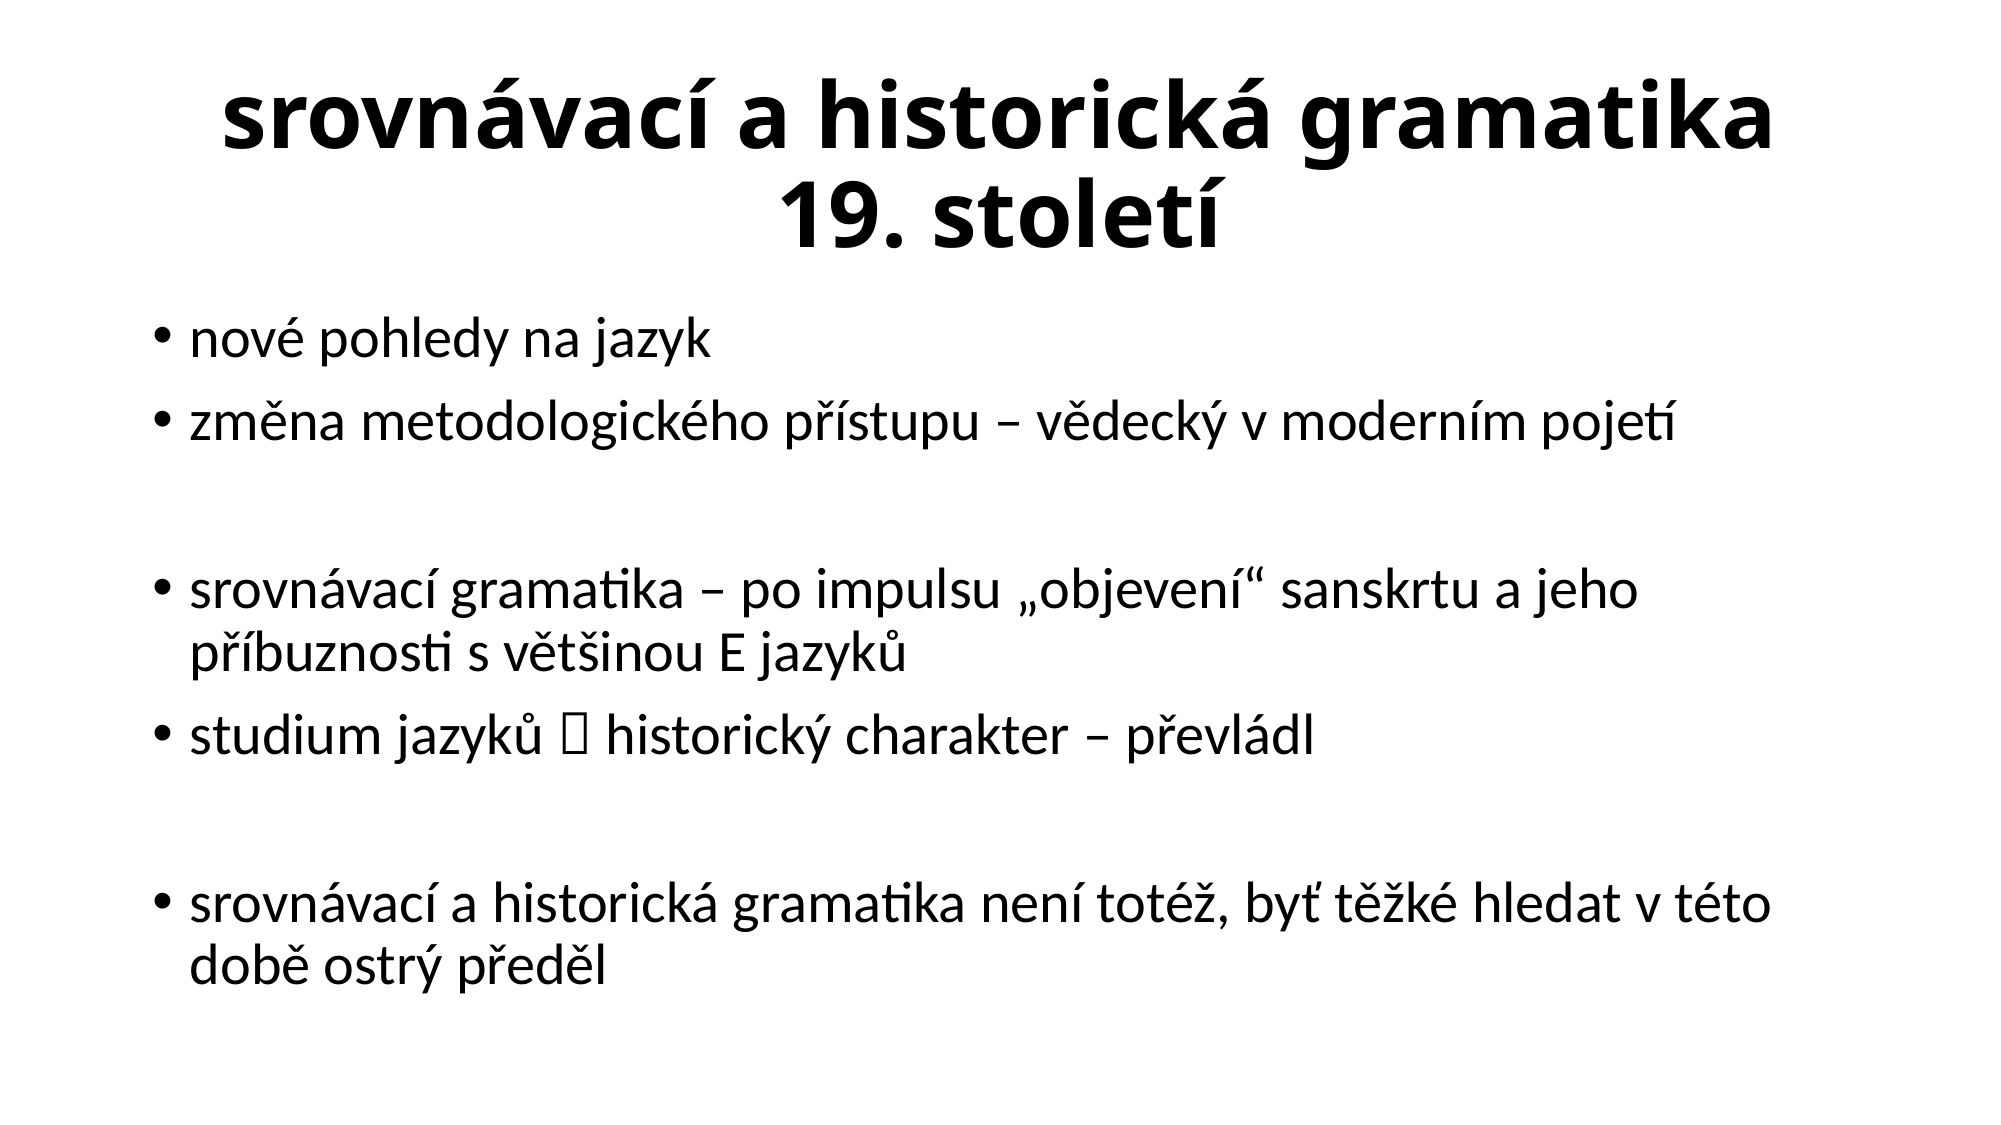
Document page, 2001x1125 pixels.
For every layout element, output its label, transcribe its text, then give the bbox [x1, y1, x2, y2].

title srovnávací a historická gramatika 19. století [137, 59, 1863, 278]
list nové pohledy na jazyk změna metodologického přístupu – vědecký v moderním pojetí srovnávací gramatika – po impulsu „objevení“ sanskrtu a jeho příbuznosti s většinou E jazyků studium jazyků  historický charakter – převládl srovnávací a historická gramatika není totéž, byť těžké hledat v této době ostrý předěl [137, 299, 1863, 1014]
